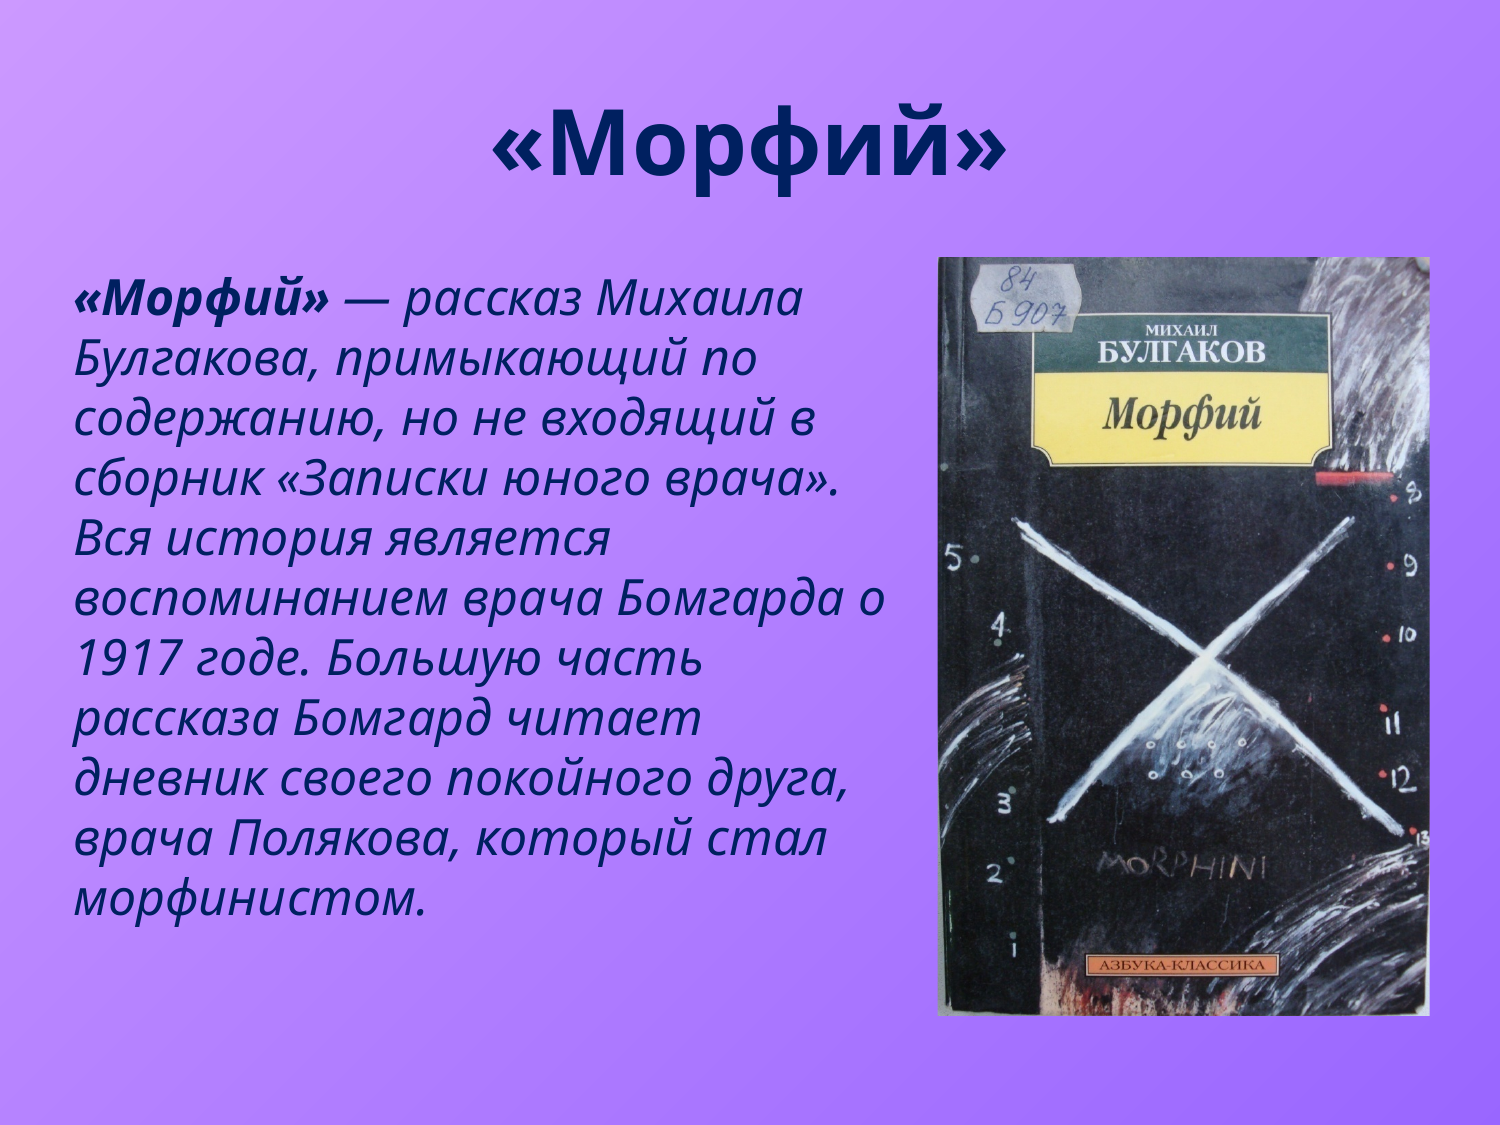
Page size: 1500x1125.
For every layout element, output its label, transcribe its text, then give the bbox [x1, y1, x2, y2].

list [936, 257, 1430, 1017]
title «Морфий» [74, 44, 1426, 233]
text_box «Морфий» — рассказ Михаила Булгакова, примыкающий по содержанию, но не входящий в сборник «Записки юного врача». Вся история является воспоминанием врача Бомгарда о 1917 годе. Большую часть рассказа Бомгард читает дневник своего покойного друга, врача Полякова, который стал морфинистом. [58, 257, 914, 933]
